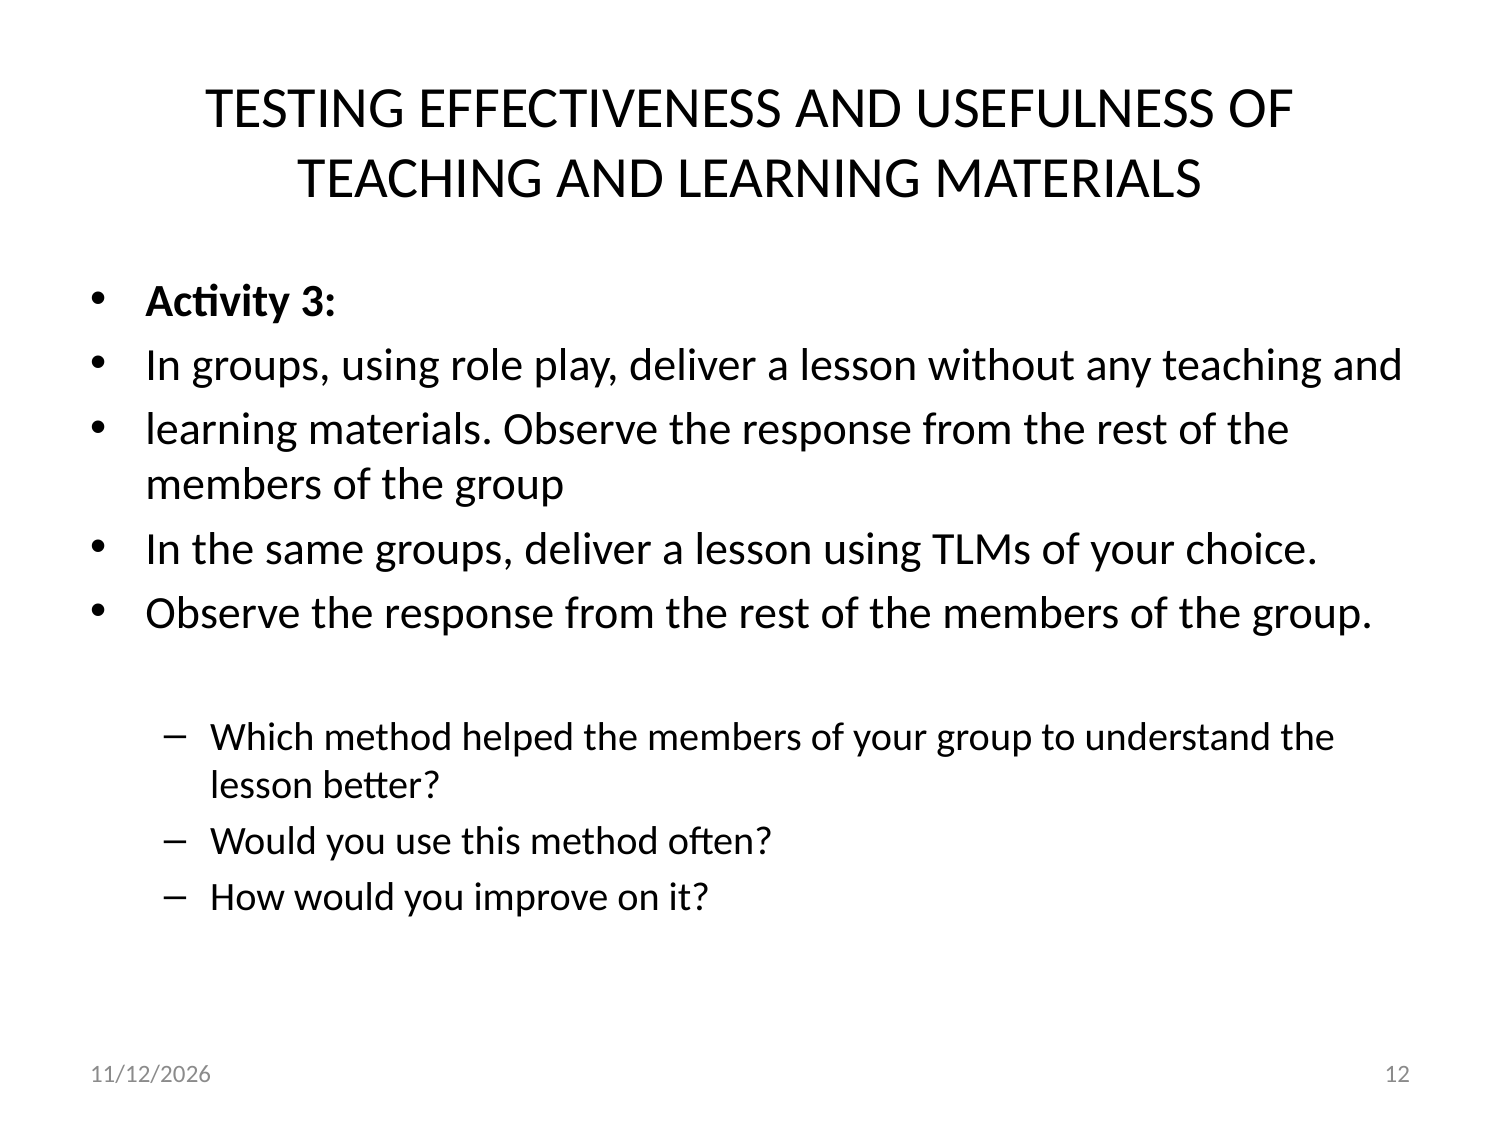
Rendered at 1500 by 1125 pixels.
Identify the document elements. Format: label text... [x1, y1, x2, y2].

title TESTING EFFECTIVENESS AND USEFULNESS OF TEACHING AND LEARNING MATERIALS [75, 45, 1425, 233]
slide_number 12 [1074, 1042, 1425, 1103]
list Activity 3: In groups, using role play, deliver a lesson without any teaching and learning materials. Observe the response from the rest of the members of the group In the same groups, deliver a lesson using TLMs of your choice. Observe the response from the rest of the members of the group. Which method helped the members of your group to understand the lesson better? Would you use this method often? How would you improve on it? [75, 262, 1425, 1005]
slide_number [75, 1042, 425, 1103]
